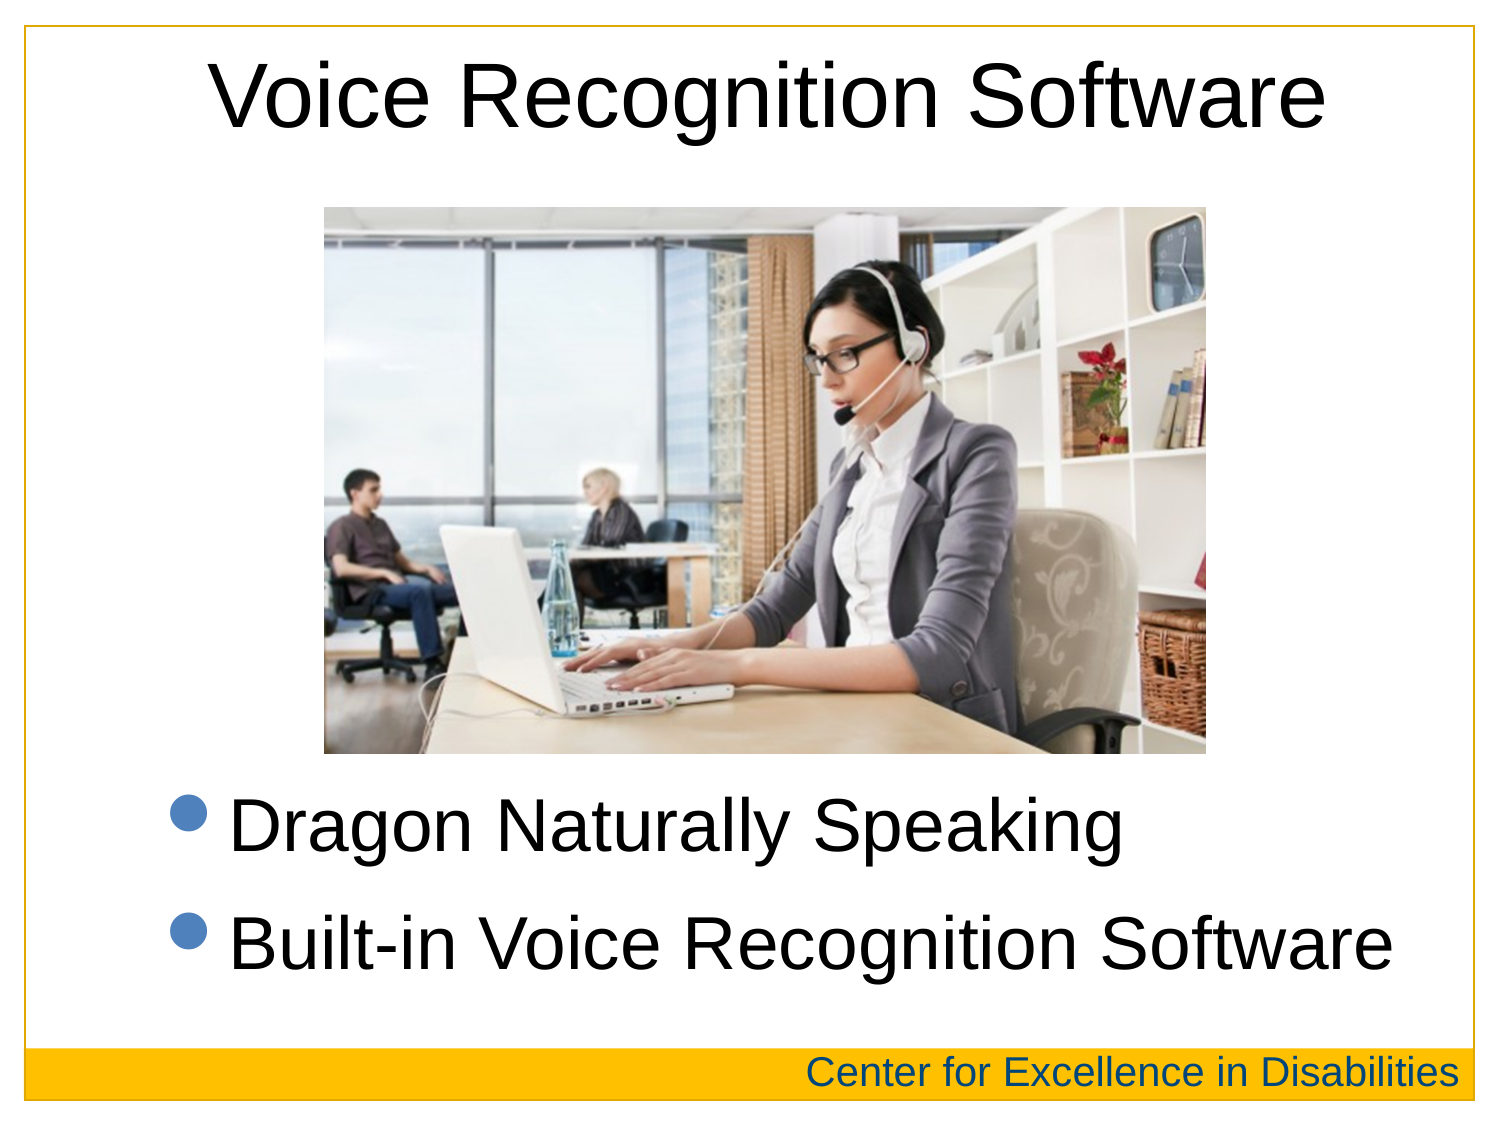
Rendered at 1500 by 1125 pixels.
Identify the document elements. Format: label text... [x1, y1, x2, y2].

text_box Voice Recognition Software [99, 28, 1438, 154]
text_box Center for Excellence in Disabilities [750, 1037, 1475, 1103]
picture [324, 207, 1207, 755]
text_box Dragon Naturally Speaking Built-in Voice Recognition Software [150, 769, 1500, 1013]
